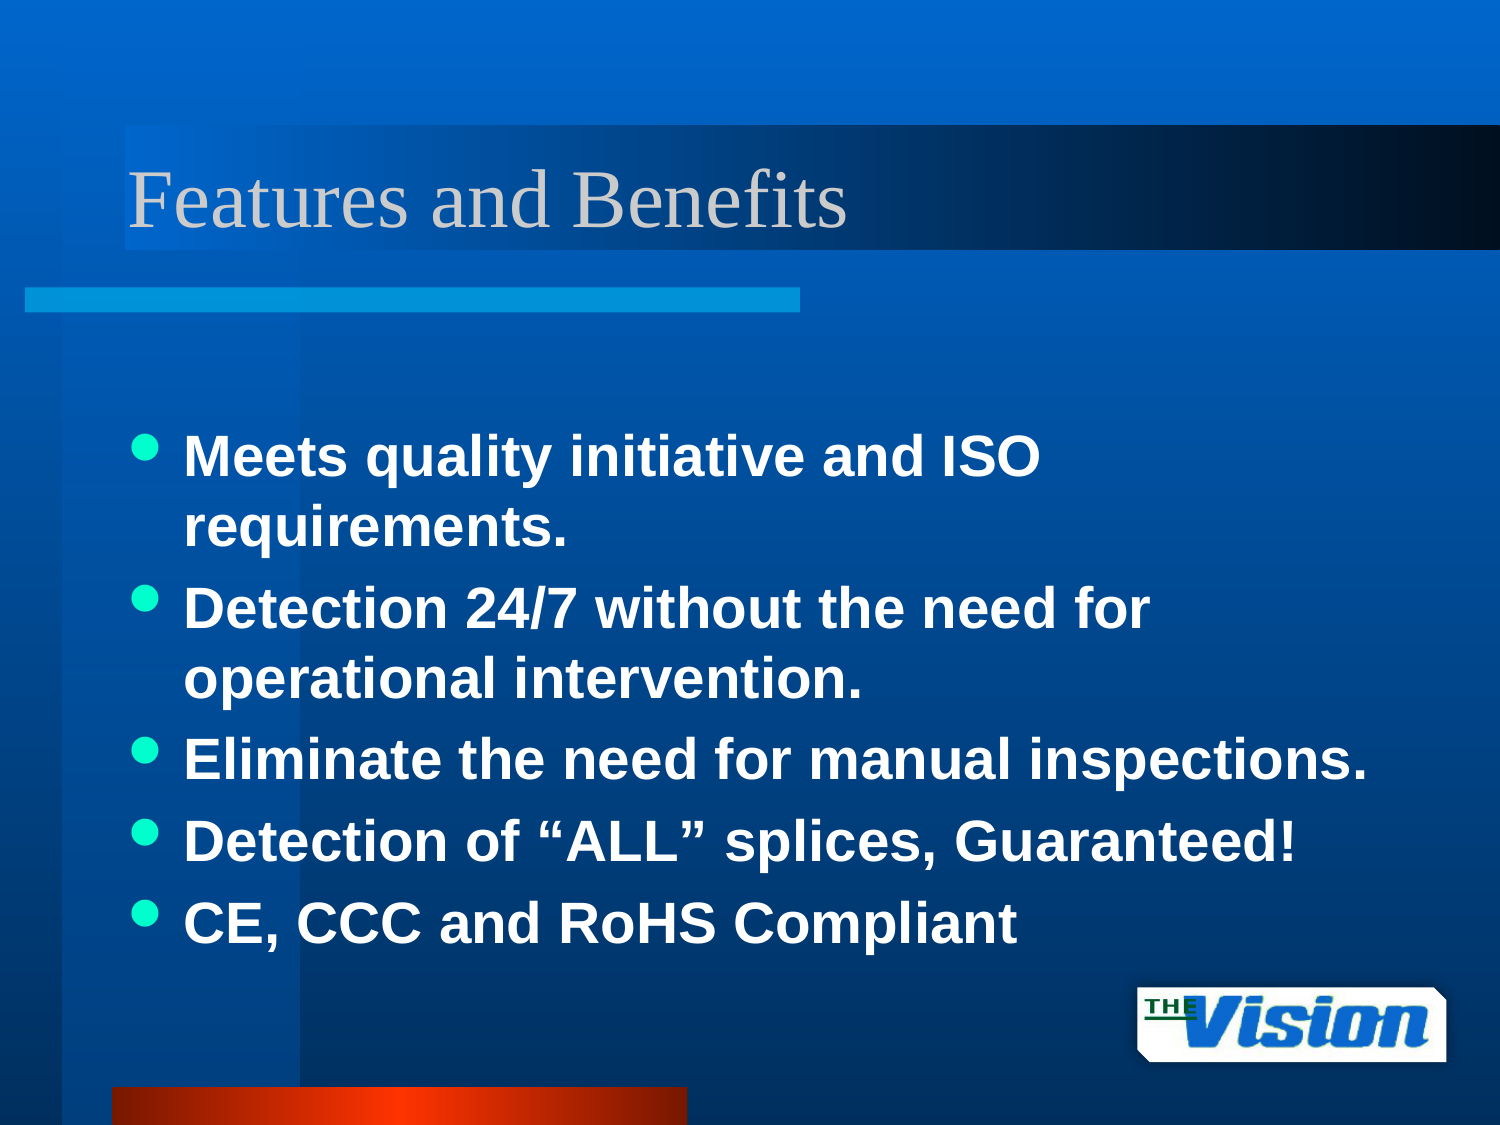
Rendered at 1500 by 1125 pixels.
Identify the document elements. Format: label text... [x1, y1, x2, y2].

text_box Meets quality initiative and ISO requirements. Detection 24/7 without the need for operational intervention. Eliminate the need for manual inspections. Detection of “ALL” splices, Guaranteed! CE, CCC and RoHS Compliant [112, 410, 1388, 1024]
picture [1137, 987, 1447, 1063]
title Features and Benefits [112, 99, 1388, 288]
